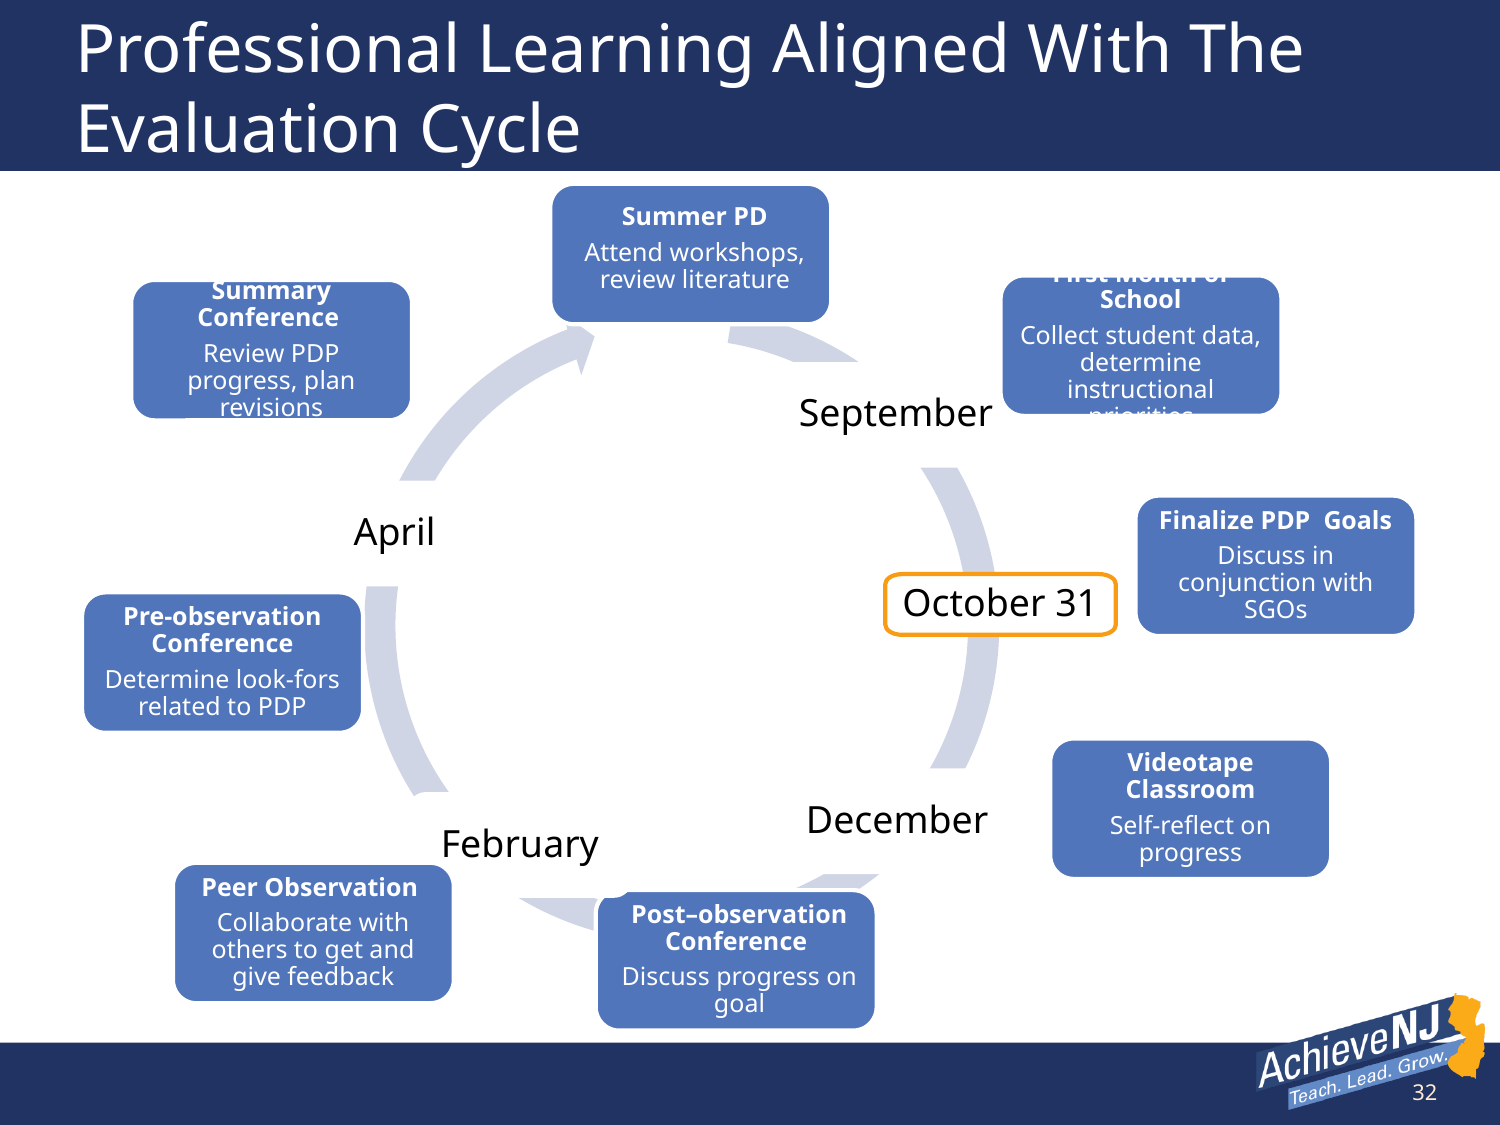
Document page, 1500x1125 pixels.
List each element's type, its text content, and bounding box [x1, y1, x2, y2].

title Professional Learning Aligned With The Evaluation Cycle [0, 0, 1500, 172]
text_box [81, 183, 1417, 1031]
picture [1247, 993, 1485, 1110]
